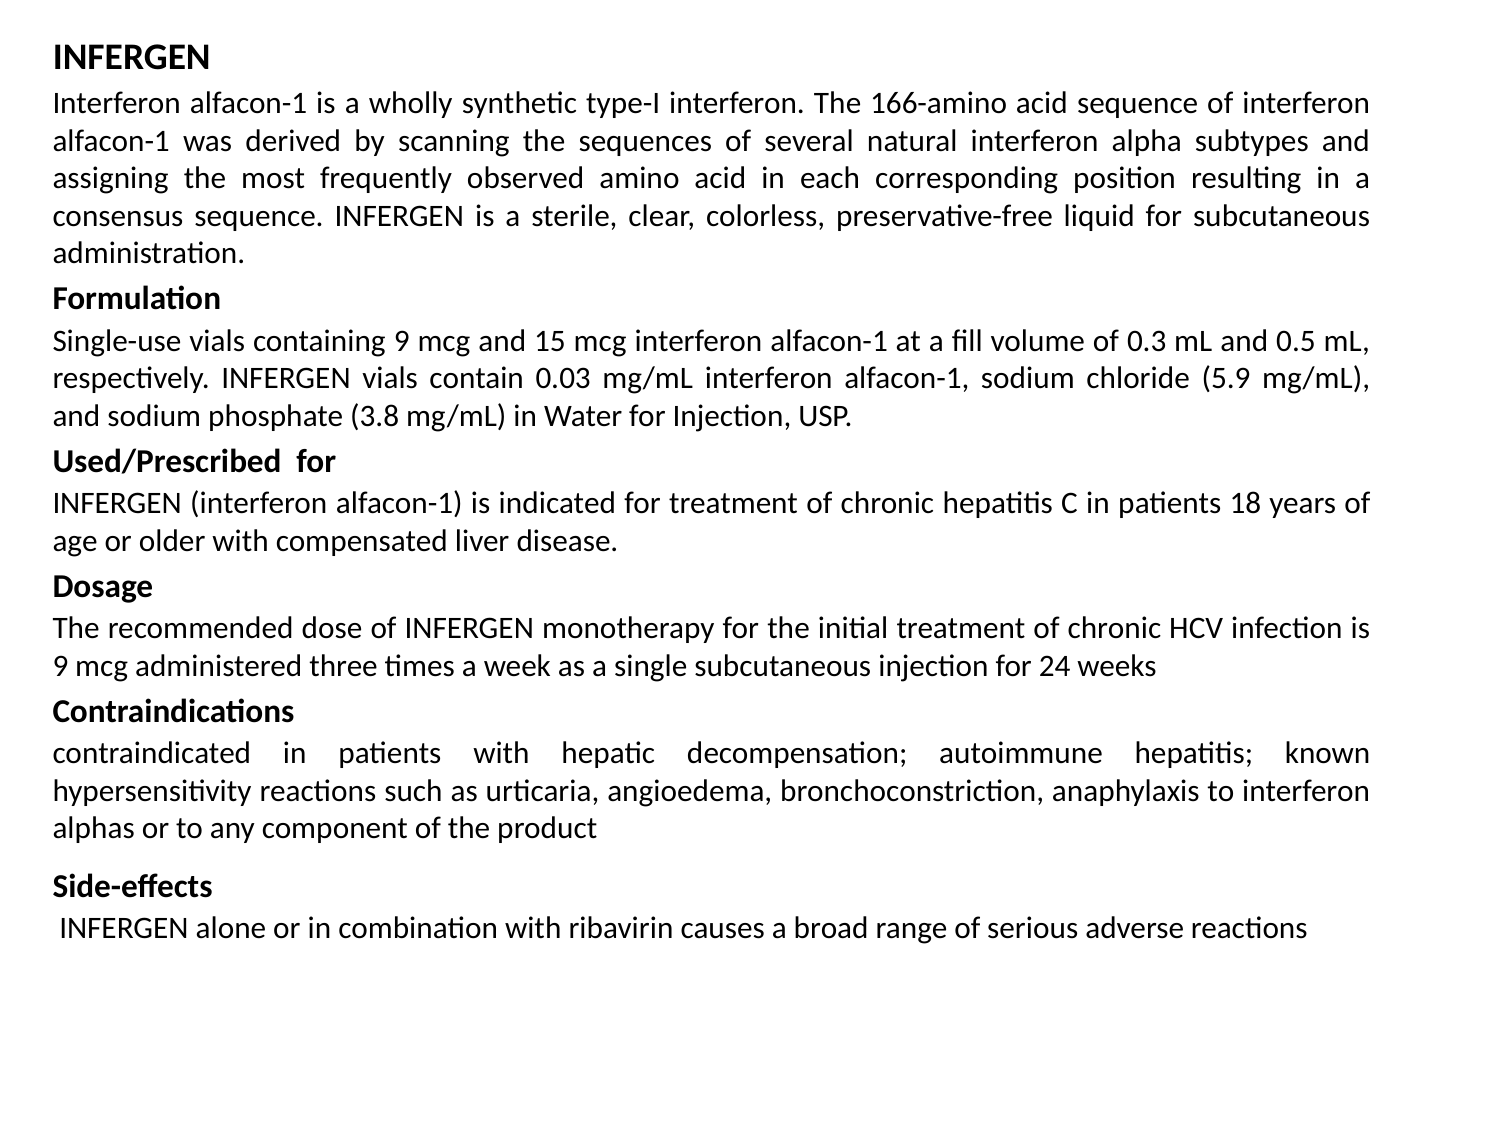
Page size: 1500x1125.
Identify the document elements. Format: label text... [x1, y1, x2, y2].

text_box Formulation [37, 262, 563, 312]
text_box The recommended dose of INFERGEN monotherapy for the initial treatment of chronic HCV infection is 9 mcg administered three times a week as a single subcutaneous injection for 24 weeks [37, 599, 1388, 688]
text_box INFERGEN (interferon alfacon-1) is indicated for treatment of chronic hepatitis C in patients 18 years of age or older with compensated liver disease. [37, 474, 1388, 563]
text_box INFERGEN alone or in combination with ribavirin causes a broad range of serious adverse reactions [37, 900, 1388, 950]
text_box Used/Prescribed for [37, 424, 563, 474]
text_box INFERGEN [38, 24, 226, 75]
text_box Interferon alfacon-1 is a wholly synthetic type-I interferon. The 166-amino acid sequence of interferon alfacon-1 was derived by scanning the sequences of several natural interferon alpha subtypes and assigning the most frequently observed amino acid in each corresponding position resulting in a consensus sequence. INFERGEN is a sterile, clear, colorless, preservative-free liquid for subcutaneous administration. [37, 75, 1388, 312]
text_box Side-effects [37, 849, 563, 900]
text_box Single-use vials containing 9 mcg and 15 mcg interferon alfacon-1 at a fill volume of 0.3 mL and 0.5 mL, respectively. INFERGEN vials contain 0.03 mg/mL interferon alfacon-1, sodium chloride (5.9 mg/mL), and sodium phosphate (3.8 mg/mL) in Water for Injection, USP. [37, 312, 1388, 450]
text_box Dosage [37, 549, 563, 599]
text_box contraindicated in patients with hepatic decompensation; autoimmune hepatitis; known hypersensitivity reactions such as urticaria, angioedema, bronchoconstriction, anaphylaxis to interferon alphas or to any component of the product [37, 724, 1388, 863]
text_box Contraindications [37, 674, 563, 724]
